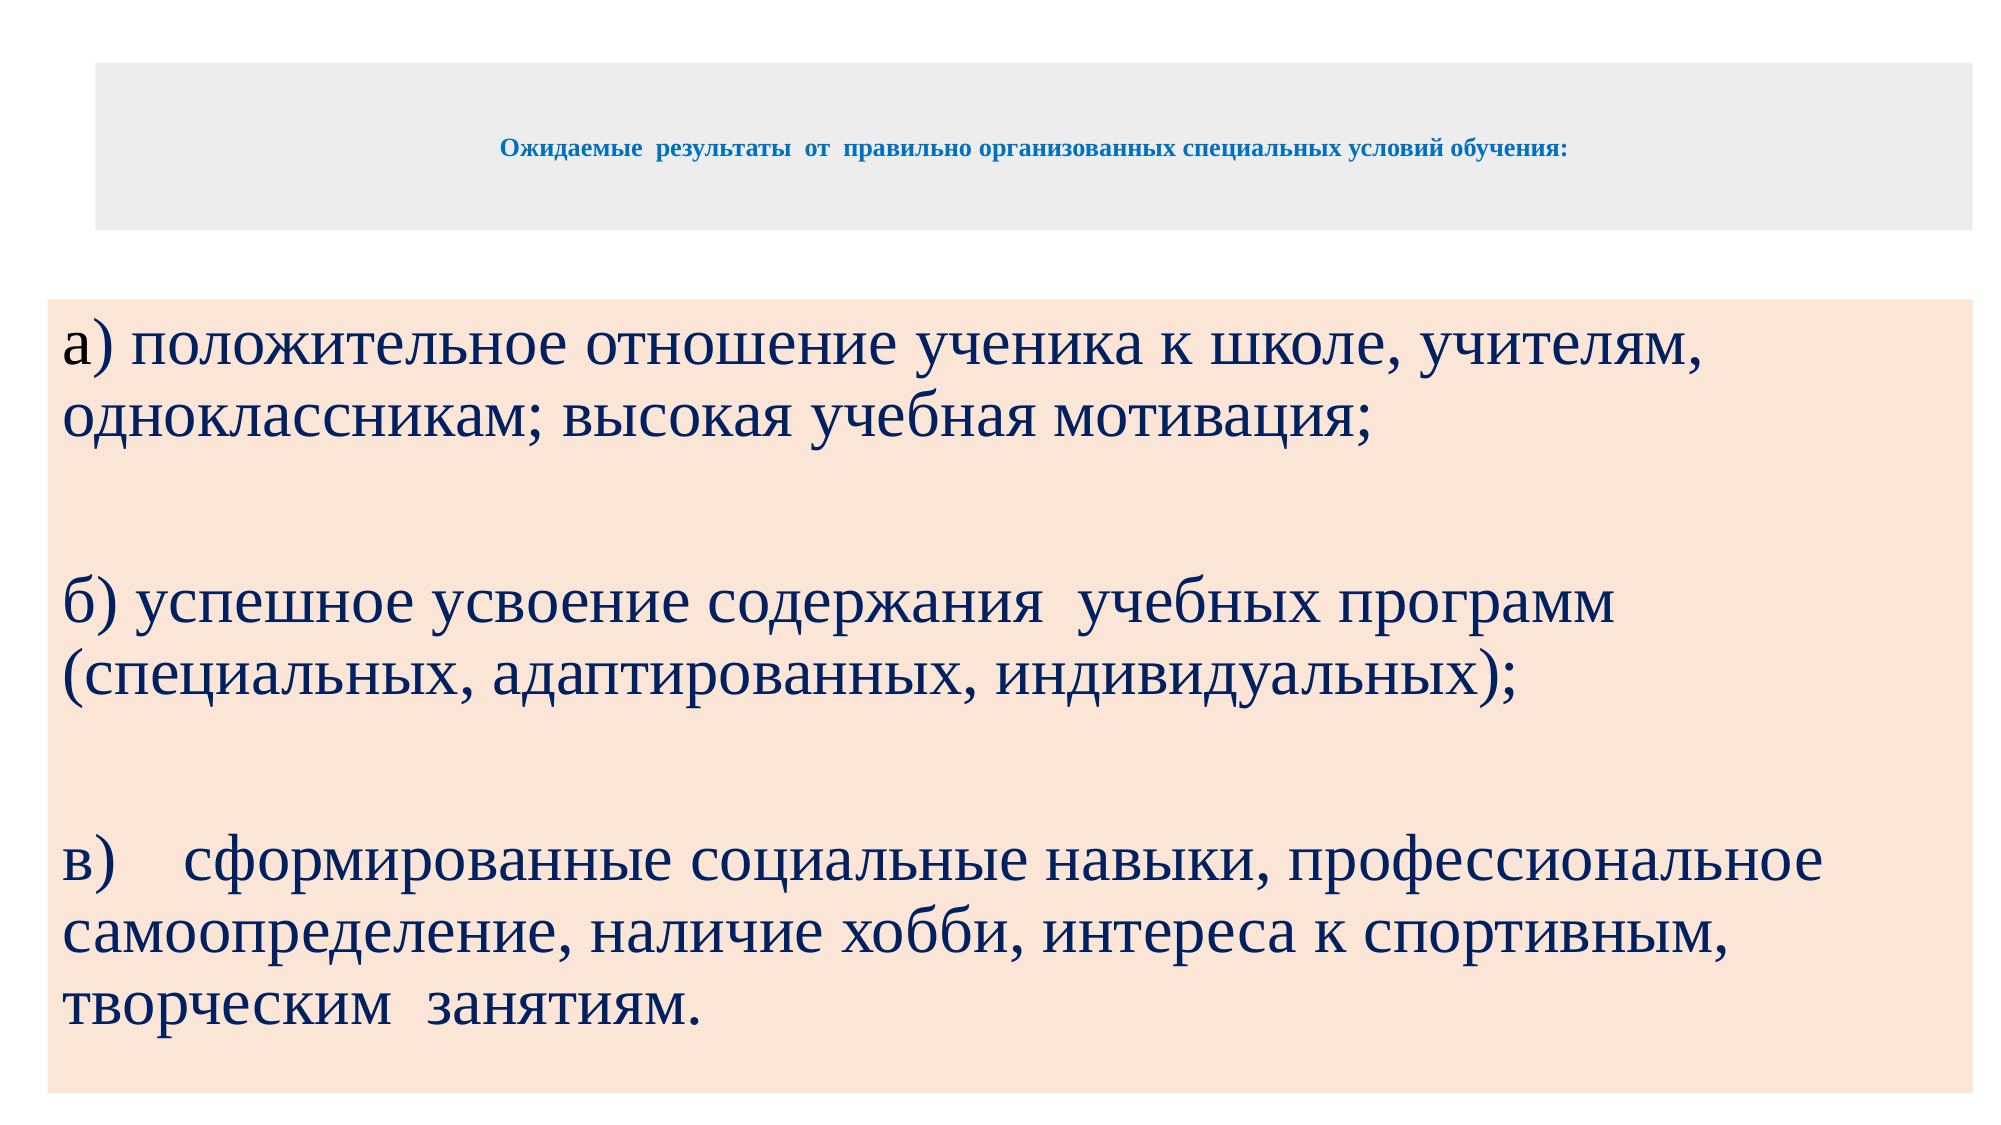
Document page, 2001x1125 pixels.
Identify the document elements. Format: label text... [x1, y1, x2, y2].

list а) положительное отношение ученика к школе, учителям, одноклассникам; высокая учебная мотивация; б) успешное усвоение содержания учебных программ (специальных, адаптированных, индивидуальных); в) сформированные социальные навыки, профессиональное самоопределение, наличие хобби, интереса к спортивным, творческим занятиям. [47, 299, 1973, 1094]
title Ожидаемые результаты от правильно организованных специальных условий обучения: [95, 62, 1973, 231]
